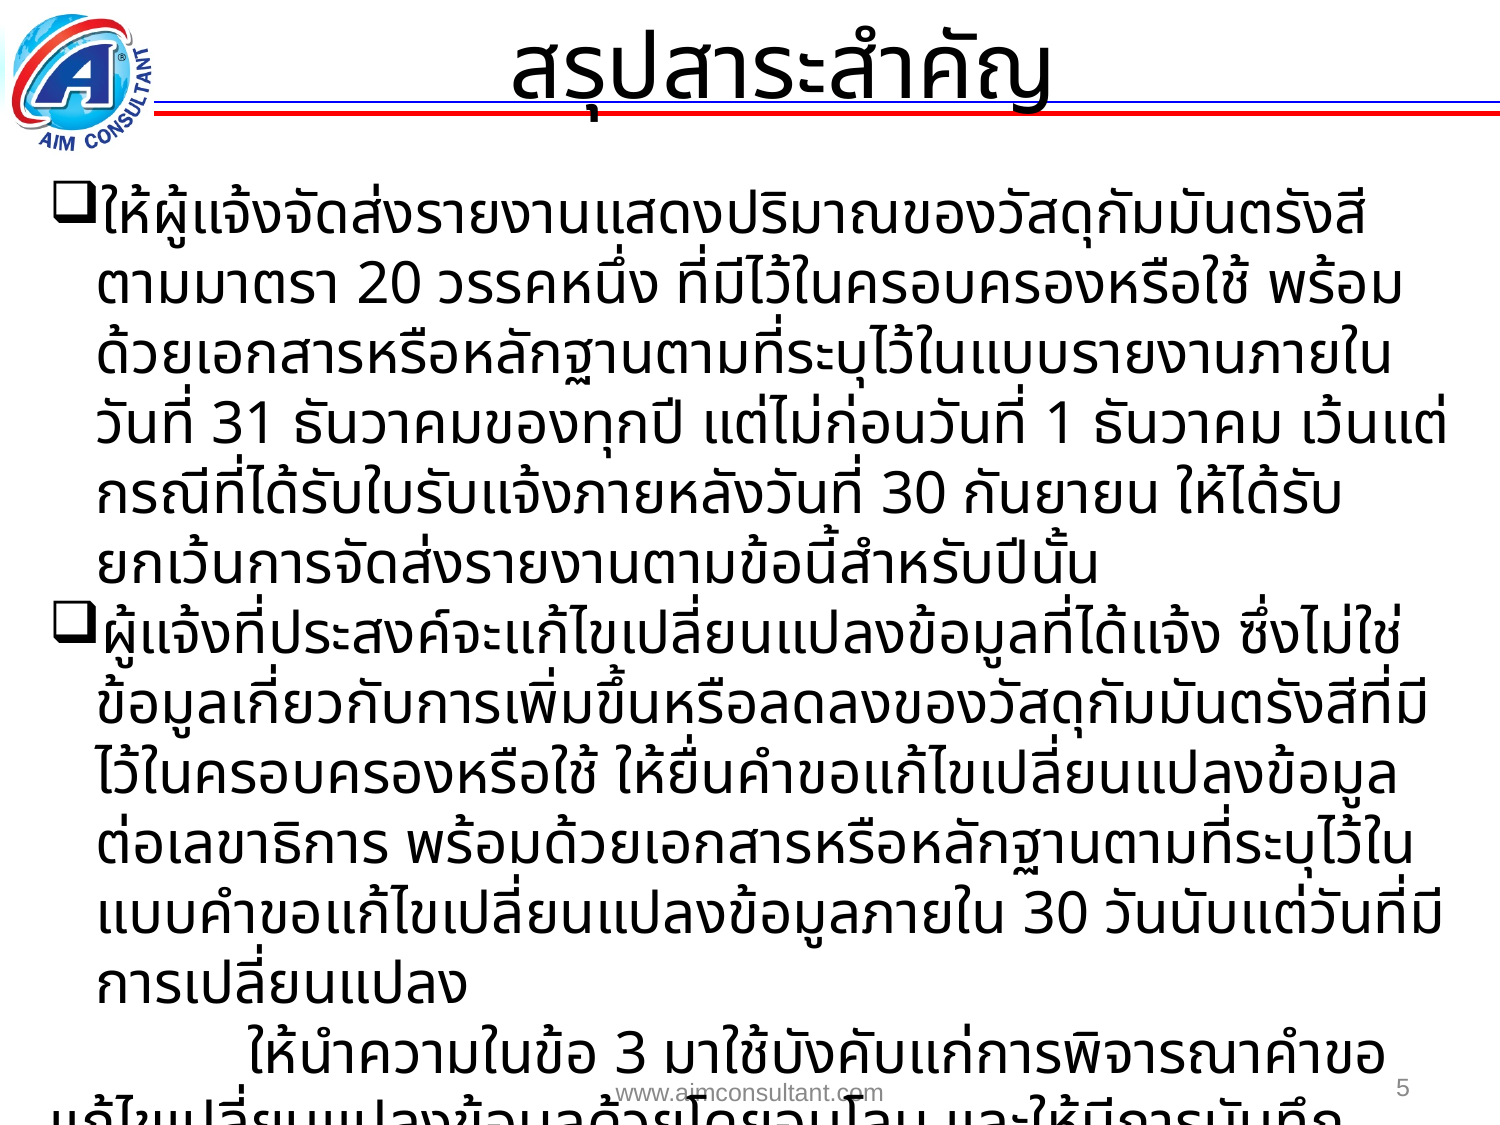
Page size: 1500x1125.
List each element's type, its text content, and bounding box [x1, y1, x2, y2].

picture [5, 7, 154, 155]
text_box ให้ผู้แจ้งจัดส่งรายงานแสดงปริมาณของวัสดุกัมมันตรังสีตามมาตรา 20 วรรคหนึ่ง ที่มีไว้ในครอบครองหรือใช้ พร้อมด้วยเอกสารหรือหลักฐานตามที่ระบุไว้ในแบบรายงานภายในวันที่ 31 ธันวาคมของทุกปี แต่ไม่ก่อนวันที่ 1 ธันวาคม เว้นแต่กรณีที่ได้รับใบรับแจ้งภายหลังวันที่ 30 กันยายน ให้ได้รับยกเว้นการจัดส่งรายงานตามข้อนี้สำหรับปีนั้น ผู้แจ้งที่ประสงค์จะแก้ไขเปลี่ยนแปลงข้อมูลที่ได้แจ้ง ซึ่งไม่ใช่ข้อมูลเกี่ยวกับการเพิ่มขึ้นหรือลดลงของวัสดุกัมมันตรังสีที่มีไว้ในครอบครองหรือใช้ ให้ยื่นคำขอแก้ไขเปลี่ยนแปลงข้อมูลต่อเลขาธิการ พร้อมด้วยเอกสารหรือหลักฐานตามที่ระบุไว้ในแบบคำขอแก้ไขเปลี่ยนแปลงข้อมูลภายใน 30 วันนับแต่วันที่มีการเปลี่ยนแปลง ให้นำความในข้อ 3 มาใช้บังคับแก่การพิจารณาคำขอแก้ไขเปลี่ยนแปลงข้อมูลด้วยโดยอนุโลม และให้มีการบันทึกรายการการแก้ไขเปลี่ยนแปลงข้อมูลไว้เป็นหลักฐานด้วย [34, 167, 1469, 1125]
text_box สรุปสาระสำคัญ [108, 0, 1459, 129]
